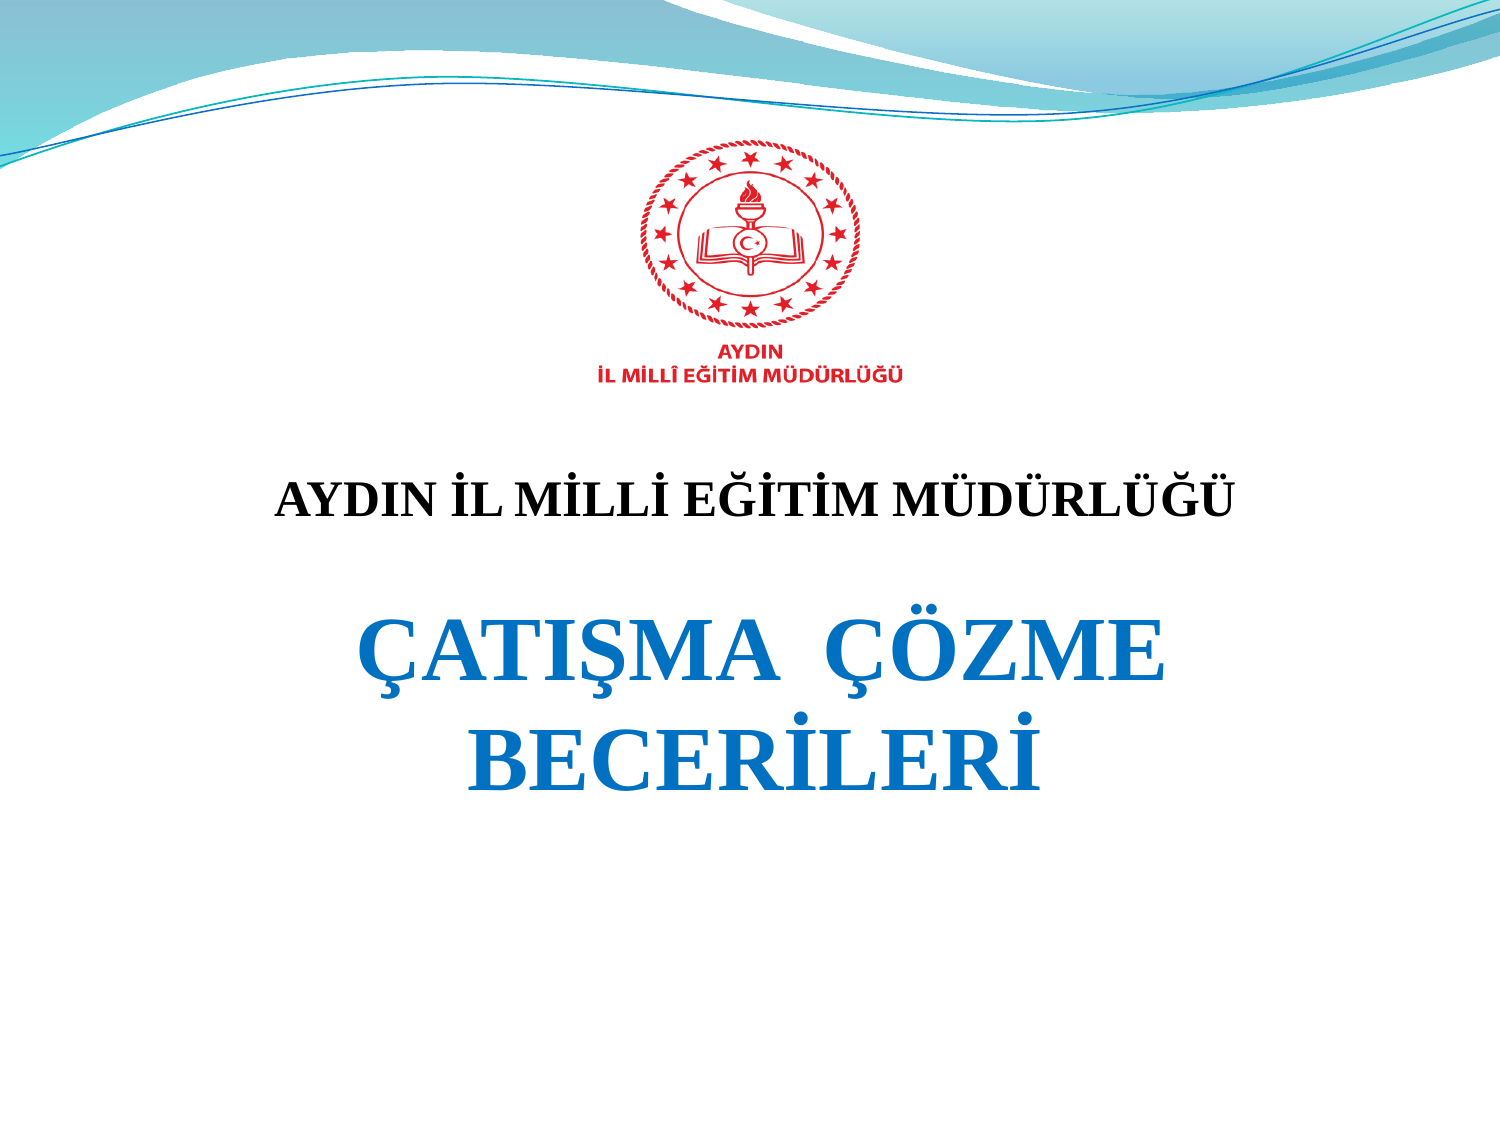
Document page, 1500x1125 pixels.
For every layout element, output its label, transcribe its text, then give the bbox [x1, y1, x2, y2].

picture [597, 140, 903, 387]
title AYDIN İL MİLLİ EĞİTİM MÜDÜRLÜĞÜ ÇATIŞMA ÇÖZME BECERİLERİ [152, 457, 1360, 809]
